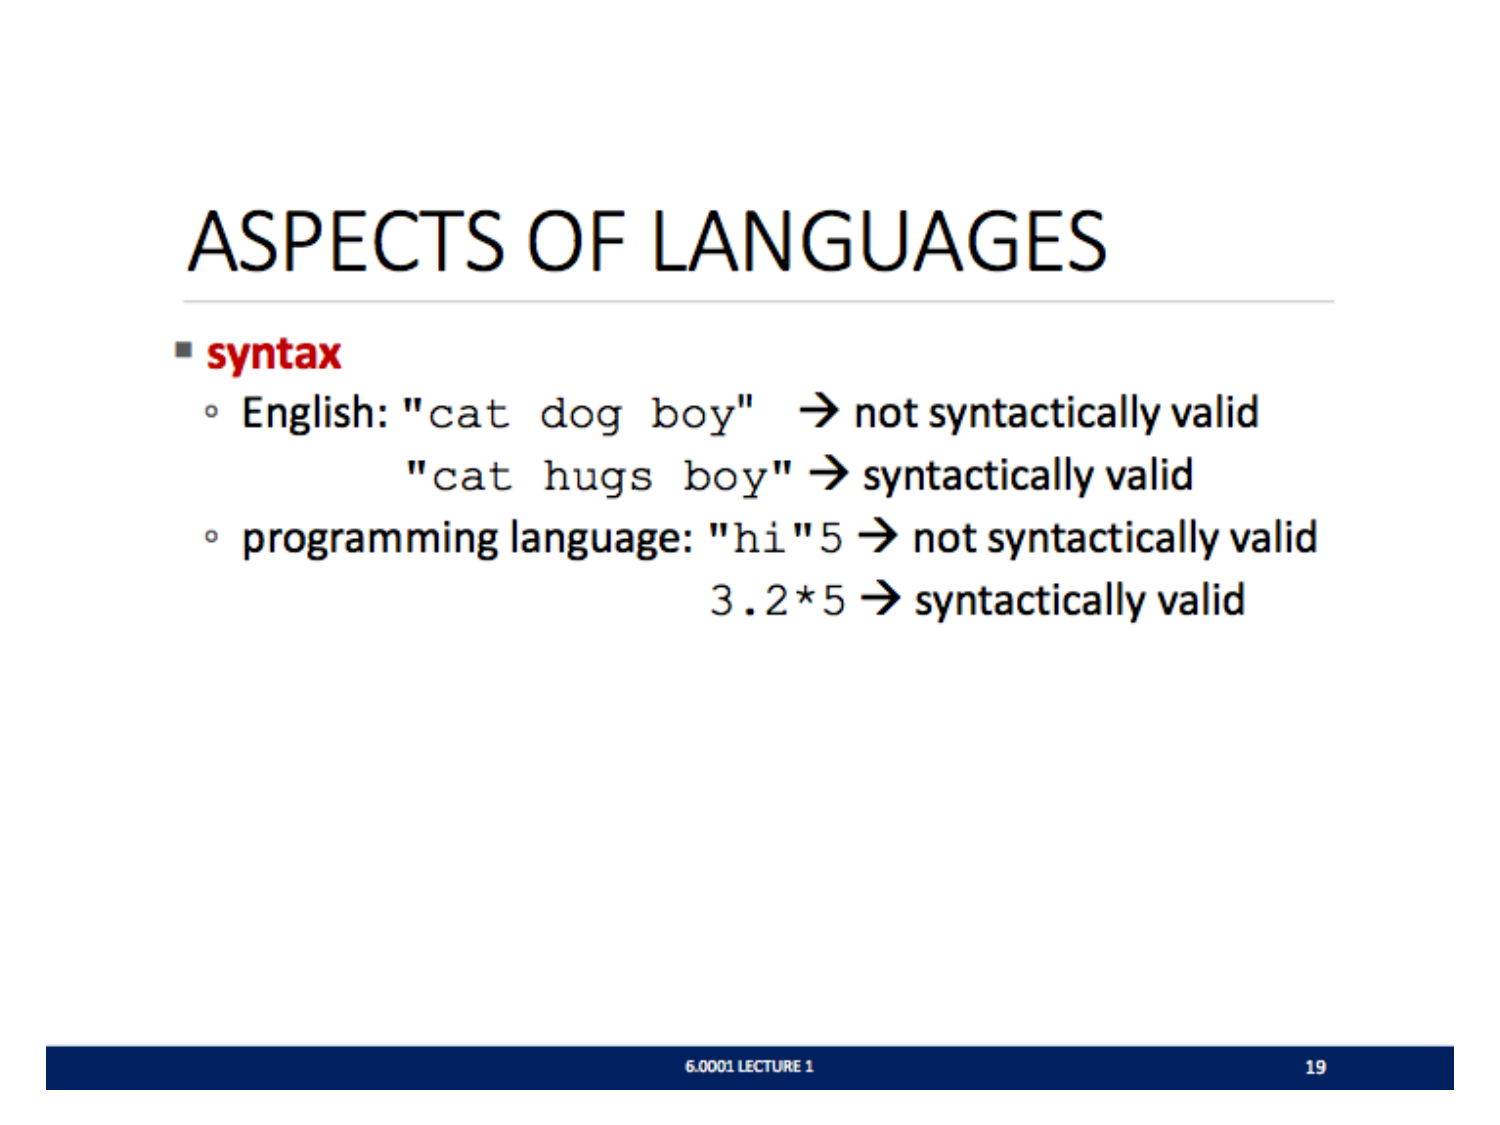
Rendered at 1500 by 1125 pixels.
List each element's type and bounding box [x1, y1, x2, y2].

picture [46, 34, 1454, 1091]
